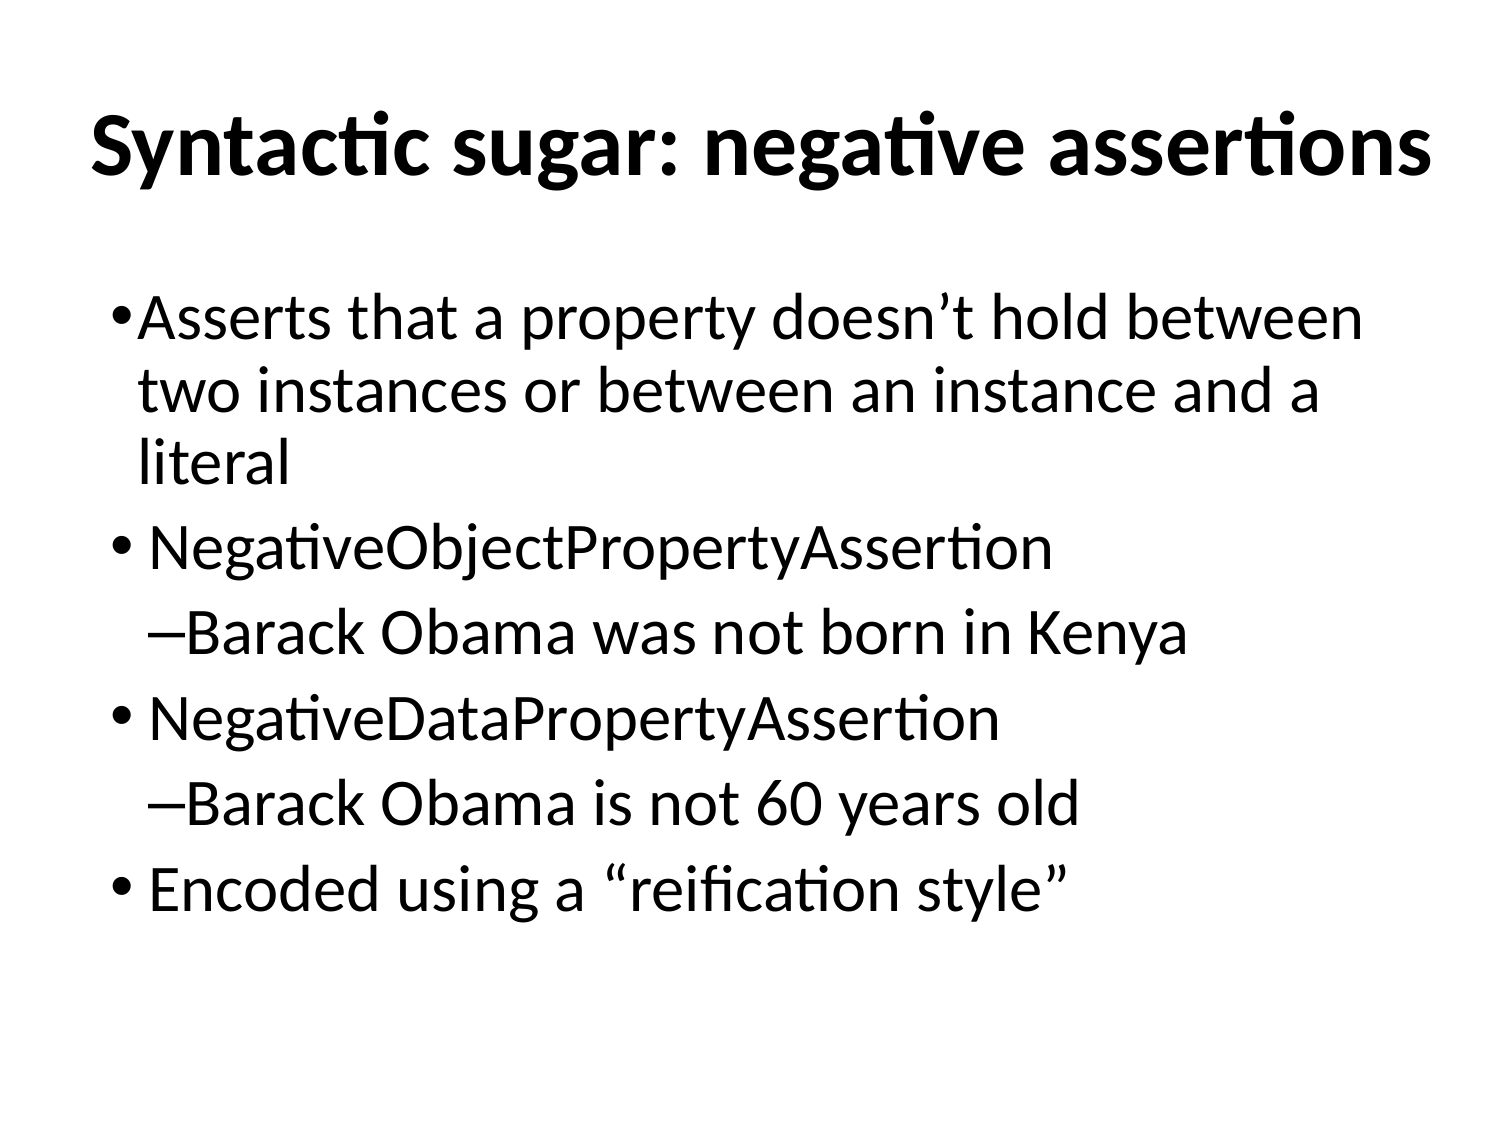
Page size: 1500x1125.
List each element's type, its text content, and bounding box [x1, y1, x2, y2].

title Syntactic sugar: negative assertions [75, 45, 1470, 233]
list Asserts that a property doesn’t hold between two instances or between an instance and a literal NegativeObjectPropertyAssertion Barack Obama was not born in Kenya NegativeDataPropertyAssertion Barack Obama is not 60 years old Encoded using a “reification style” [95, 274, 1396, 1063]
